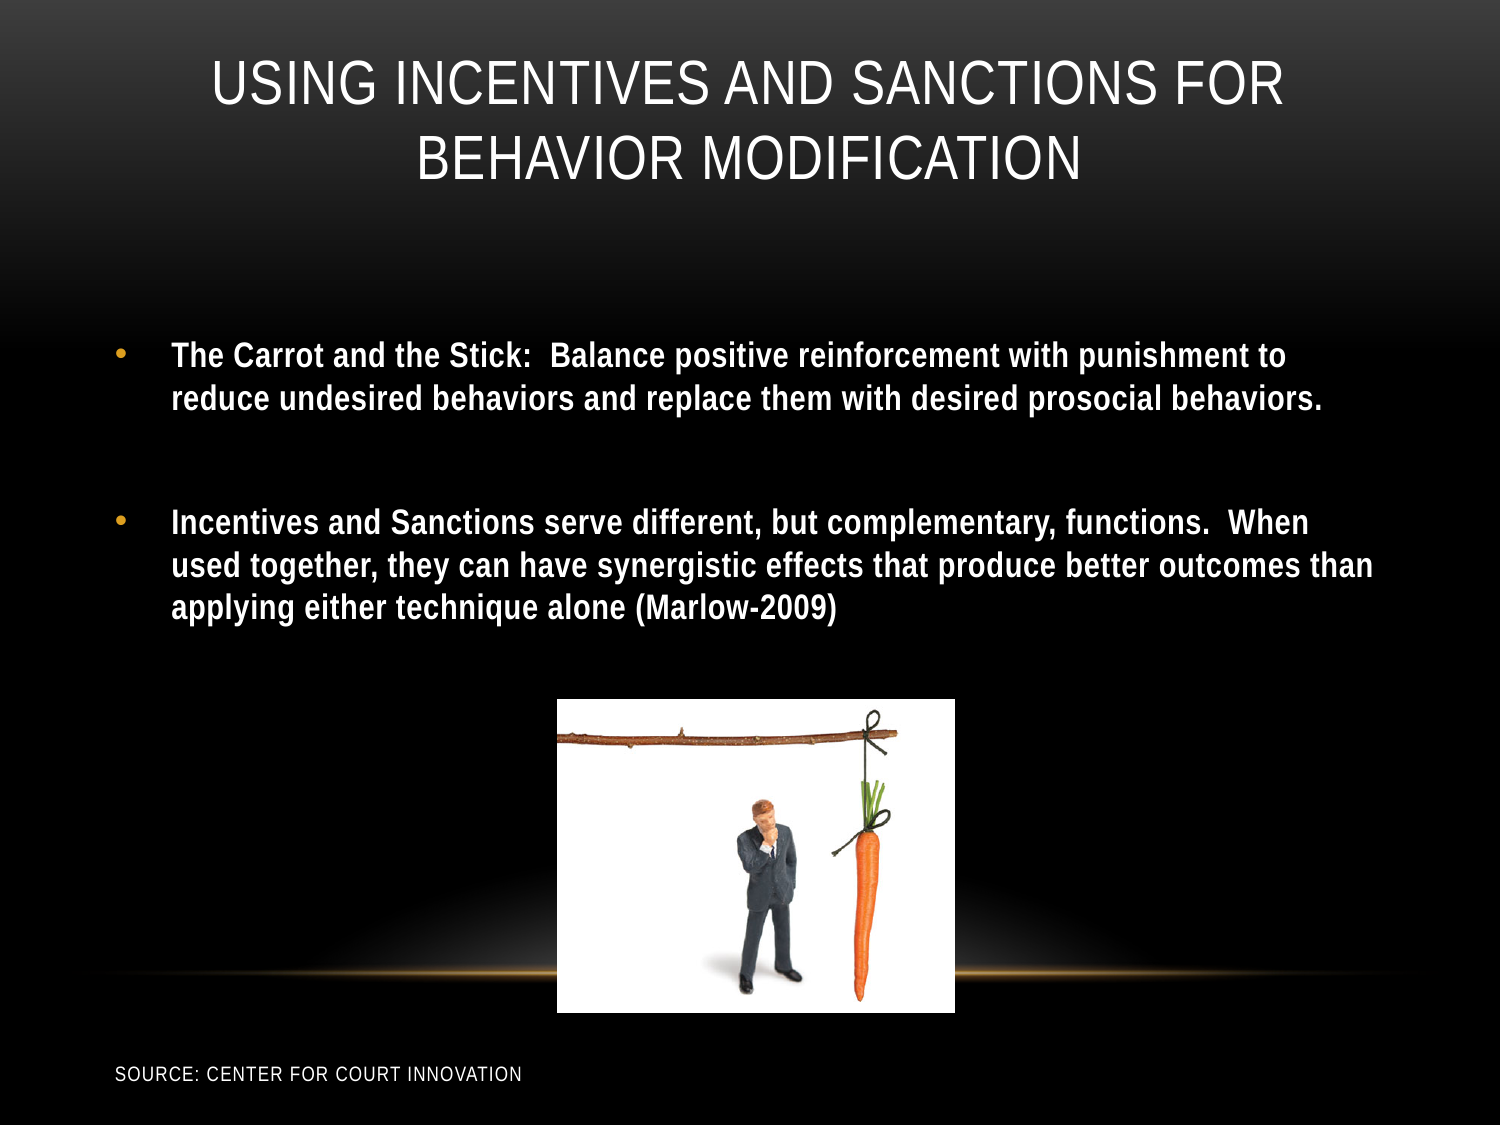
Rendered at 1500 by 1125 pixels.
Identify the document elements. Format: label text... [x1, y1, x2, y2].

footer Source: Center for Court Innovation [99, 1042, 575, 1103]
list The Carrot and the Stick: Balance positive reinforcement with punishment to reduce undesired behaviors and replace them with desired prosocial behaviors. Incentives and Sanctions serve different, but complementary, functions. When used together, they can have synergistic effects that produce better outcomes than applying either technique alone (Marlow-2009) [99, 262, 1400, 938]
picture [0, 0, 1500, 1125]
title Using incentives and sanctions for behavior modification [99, 45, 1400, 200]
